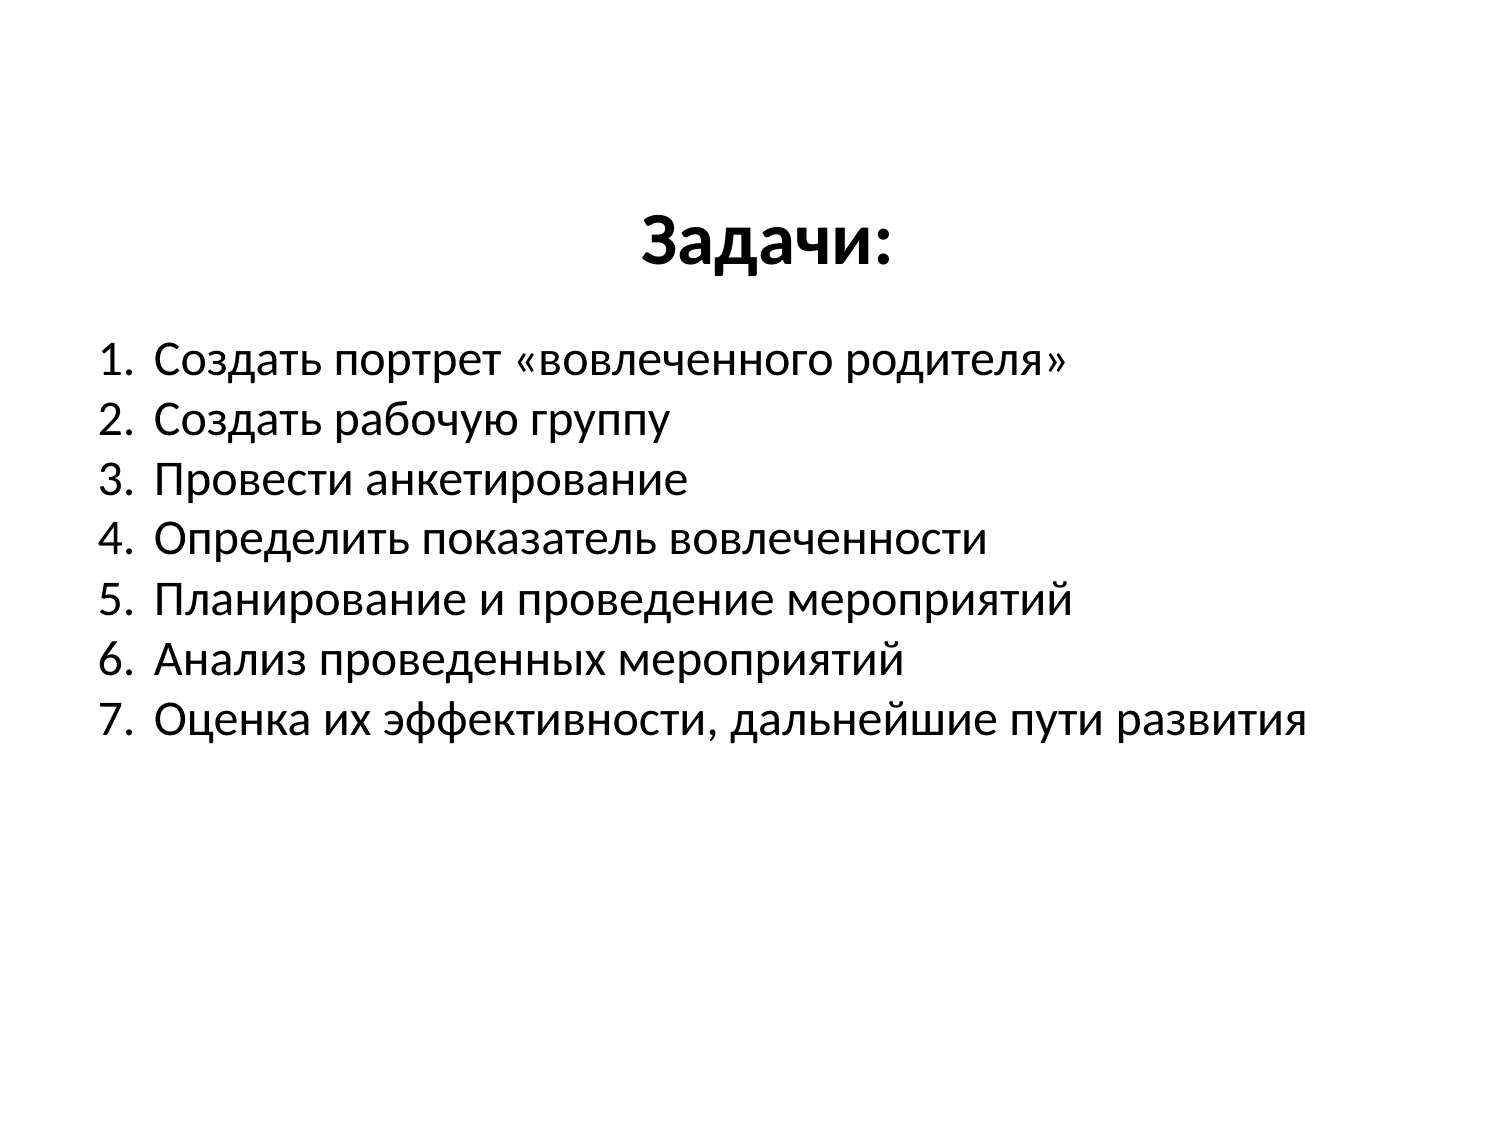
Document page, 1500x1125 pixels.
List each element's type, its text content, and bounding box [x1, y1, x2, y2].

text_box Задачи: Создать портрет «вовлеченного родителя» Создать рабочую группу Провести анкетирование Определить показатель вовлеченности Планирование и проведение мероприятий Анализ проведенных мероприятий Оценка их эффективности, дальнейшие пути развития [82, 182, 1454, 888]
